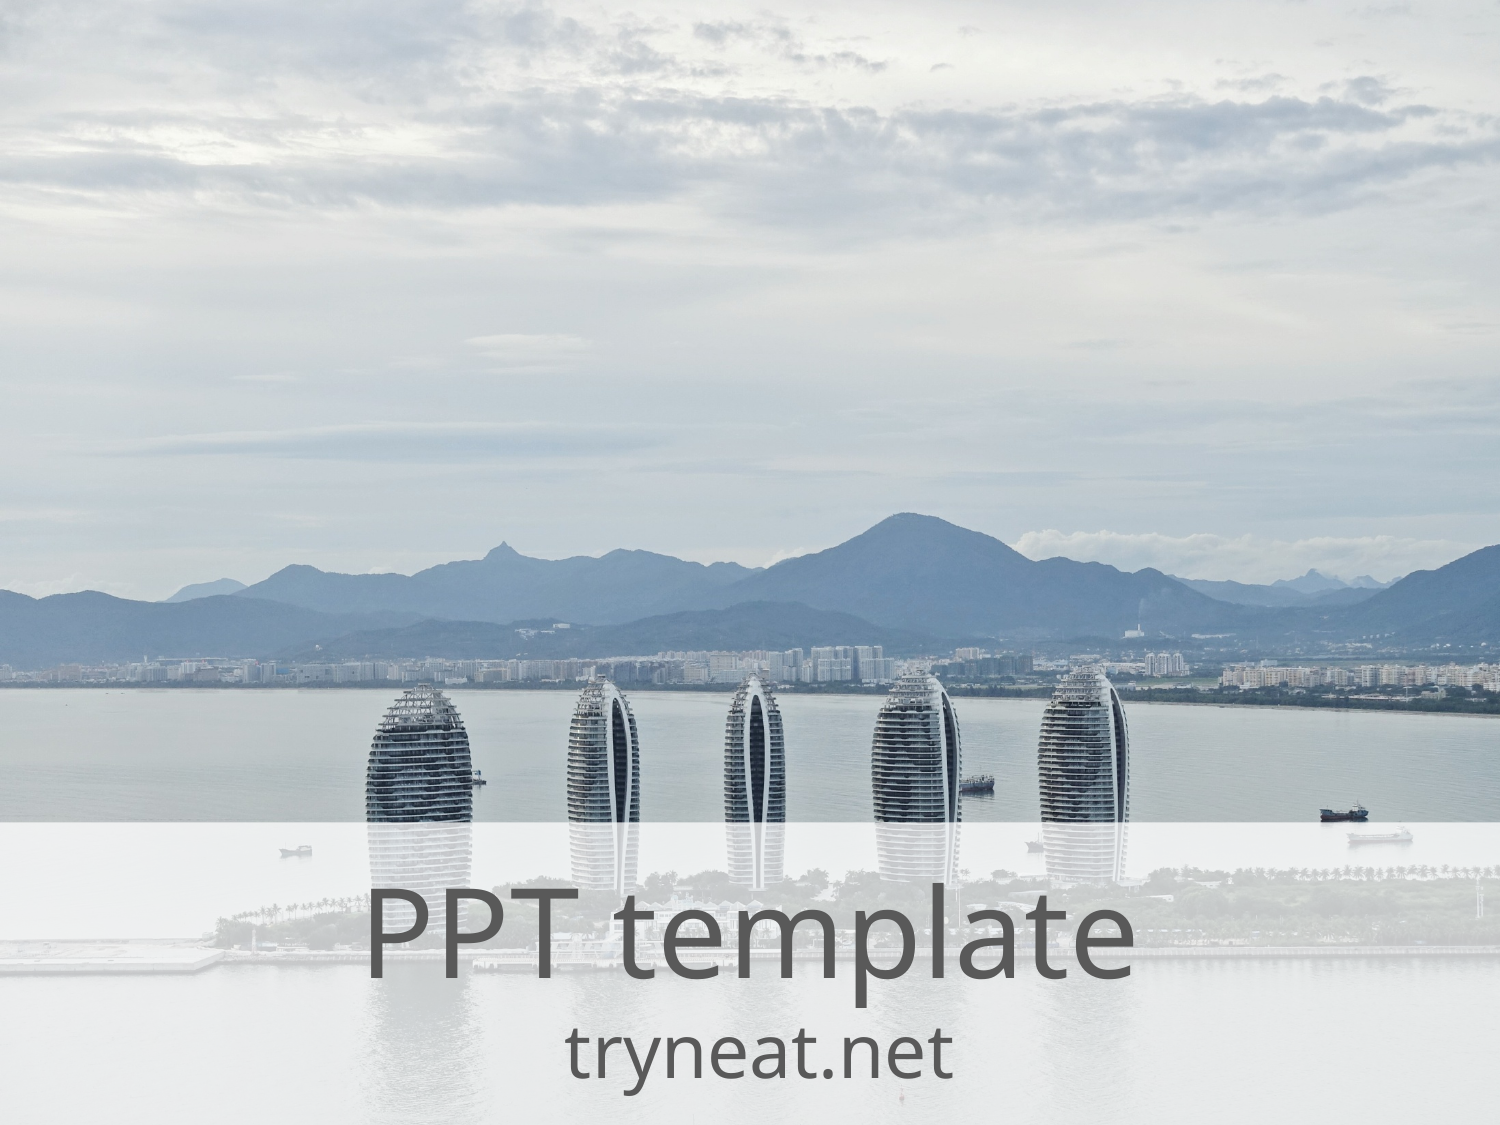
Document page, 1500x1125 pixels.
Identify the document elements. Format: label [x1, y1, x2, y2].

text_box [0, 0, 1500, 1125]
